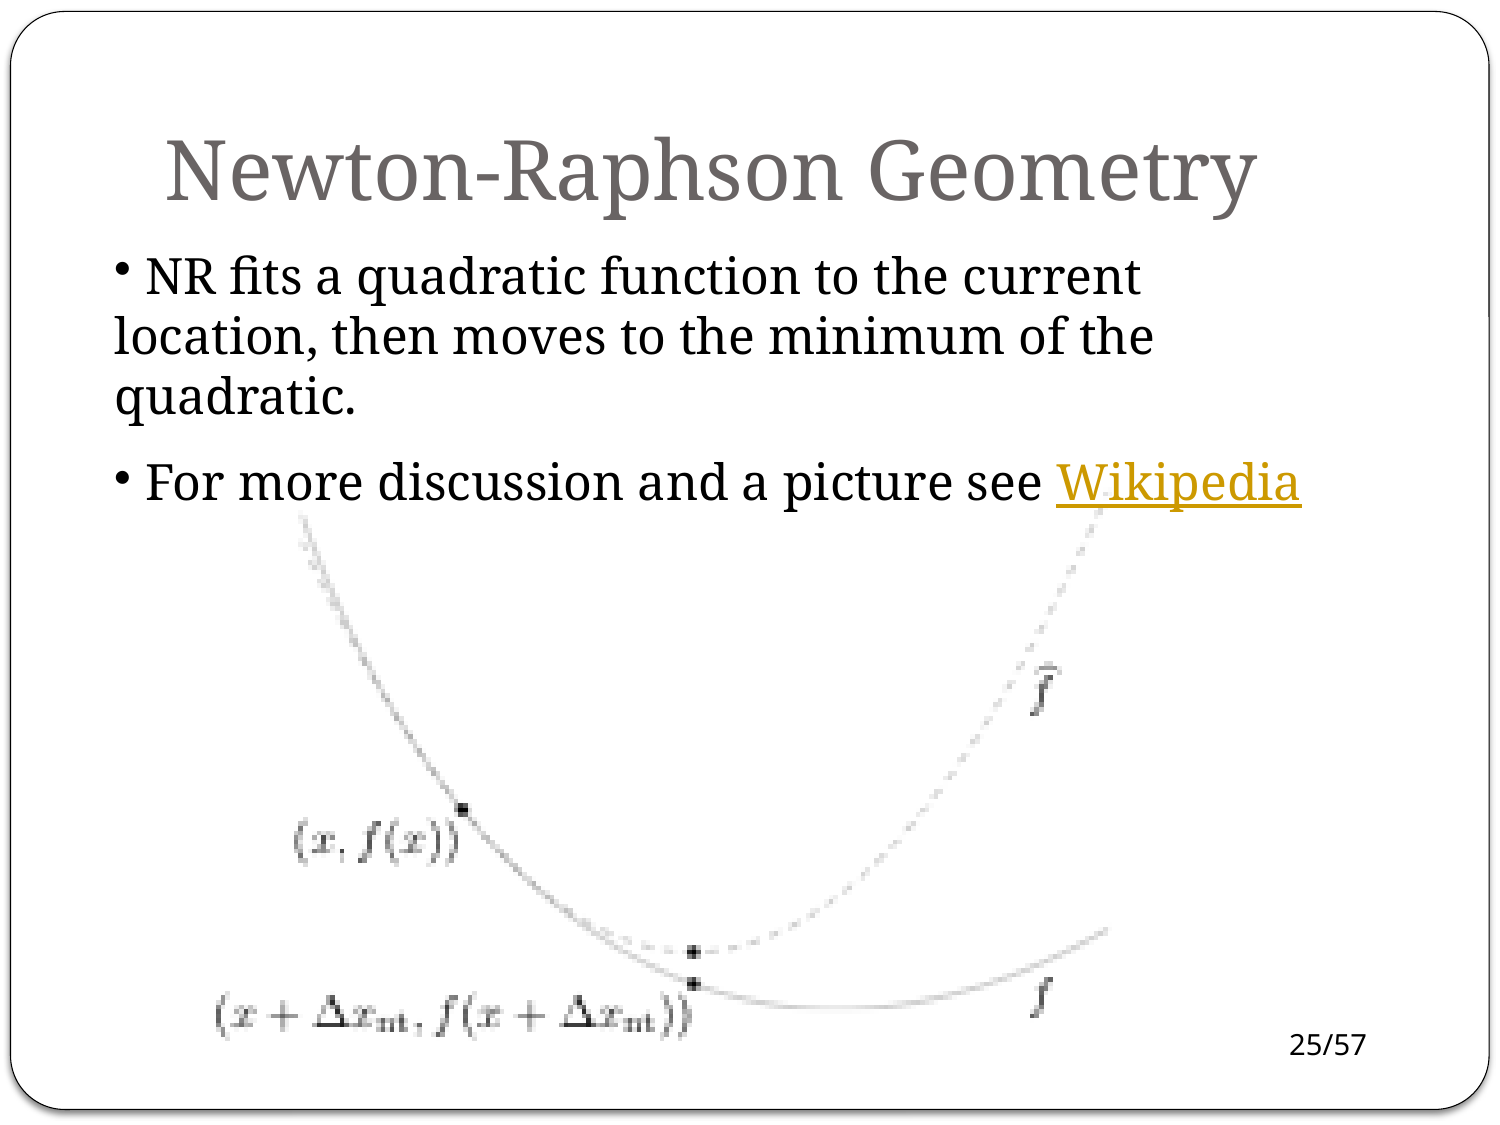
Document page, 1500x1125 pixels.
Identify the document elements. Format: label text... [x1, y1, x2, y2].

text_box NR fits a quadratic function to the current location, then moves to the minimum of the quadratic. For more discussion and a picture see Wikipedia [99, 237, 1350, 526]
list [212, 474, 1163, 1060]
title Newton-Raphson Geometry [150, 45, 1425, 233]
